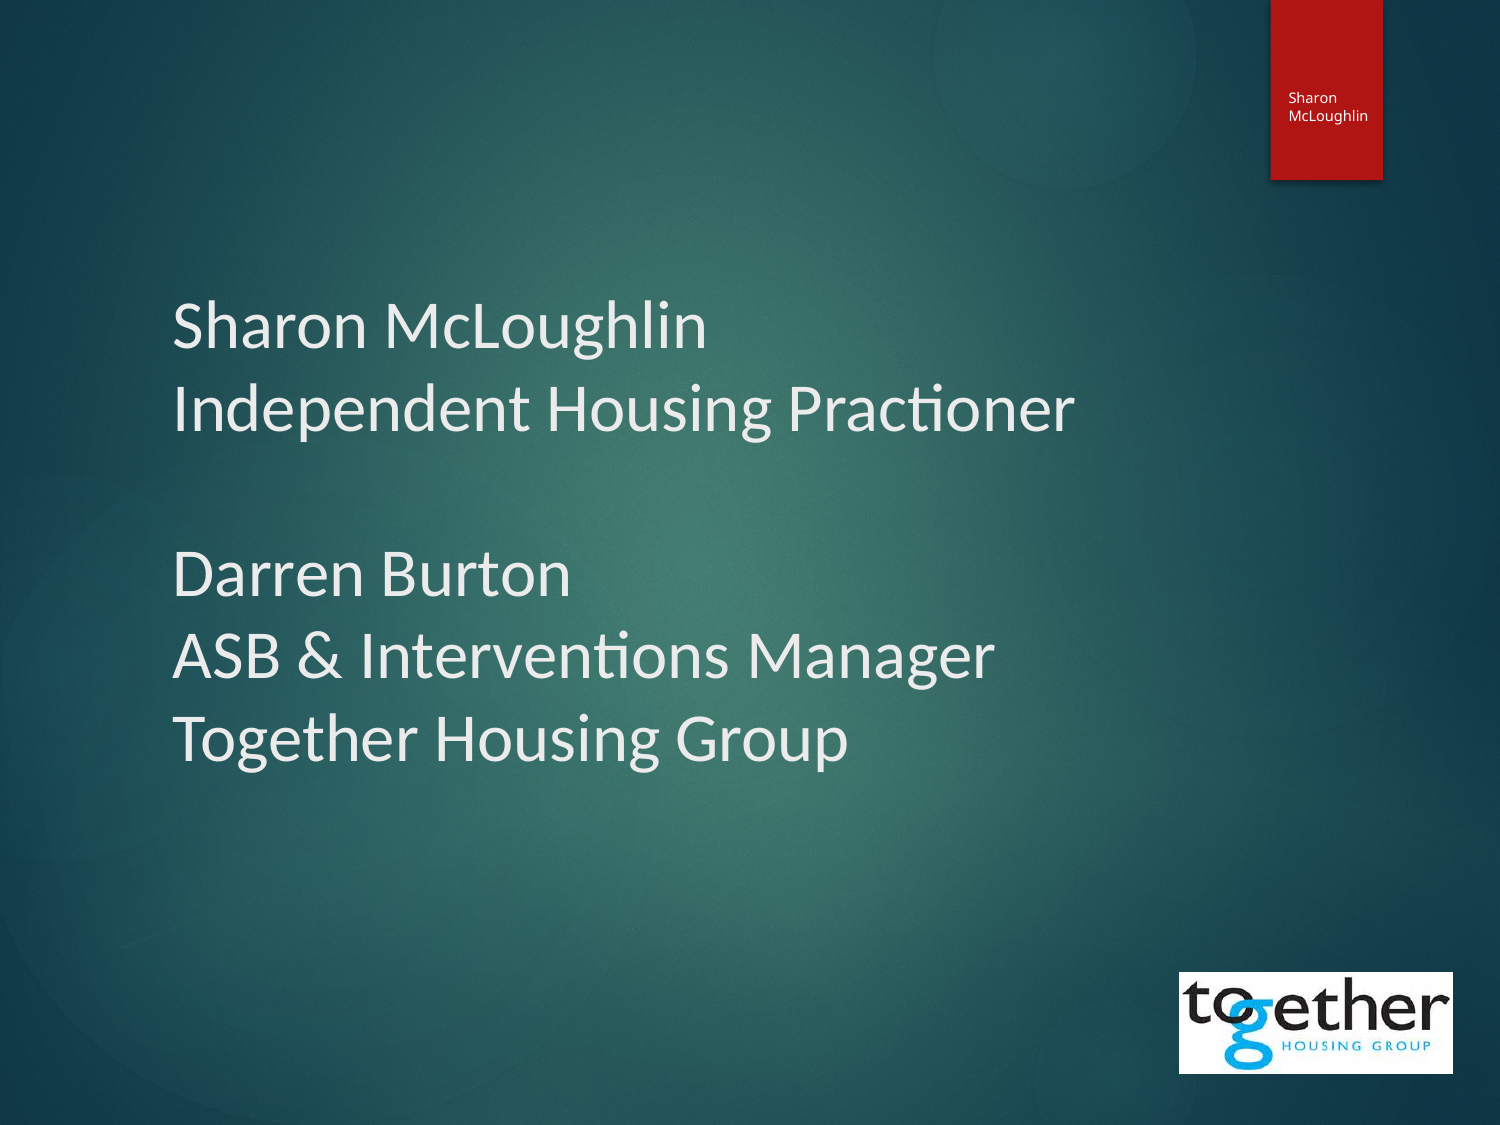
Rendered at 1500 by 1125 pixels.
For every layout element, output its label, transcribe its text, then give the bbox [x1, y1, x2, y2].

text_box Sharon McLoughlin [1273, 82, 1388, 132]
title Sharon McLoughlin Independent Housing Practioner Darren Burton ASB & Interventions Manager Together Housing Group [157, 372, 1388, 783]
picture [1179, 972, 1453, 1074]
